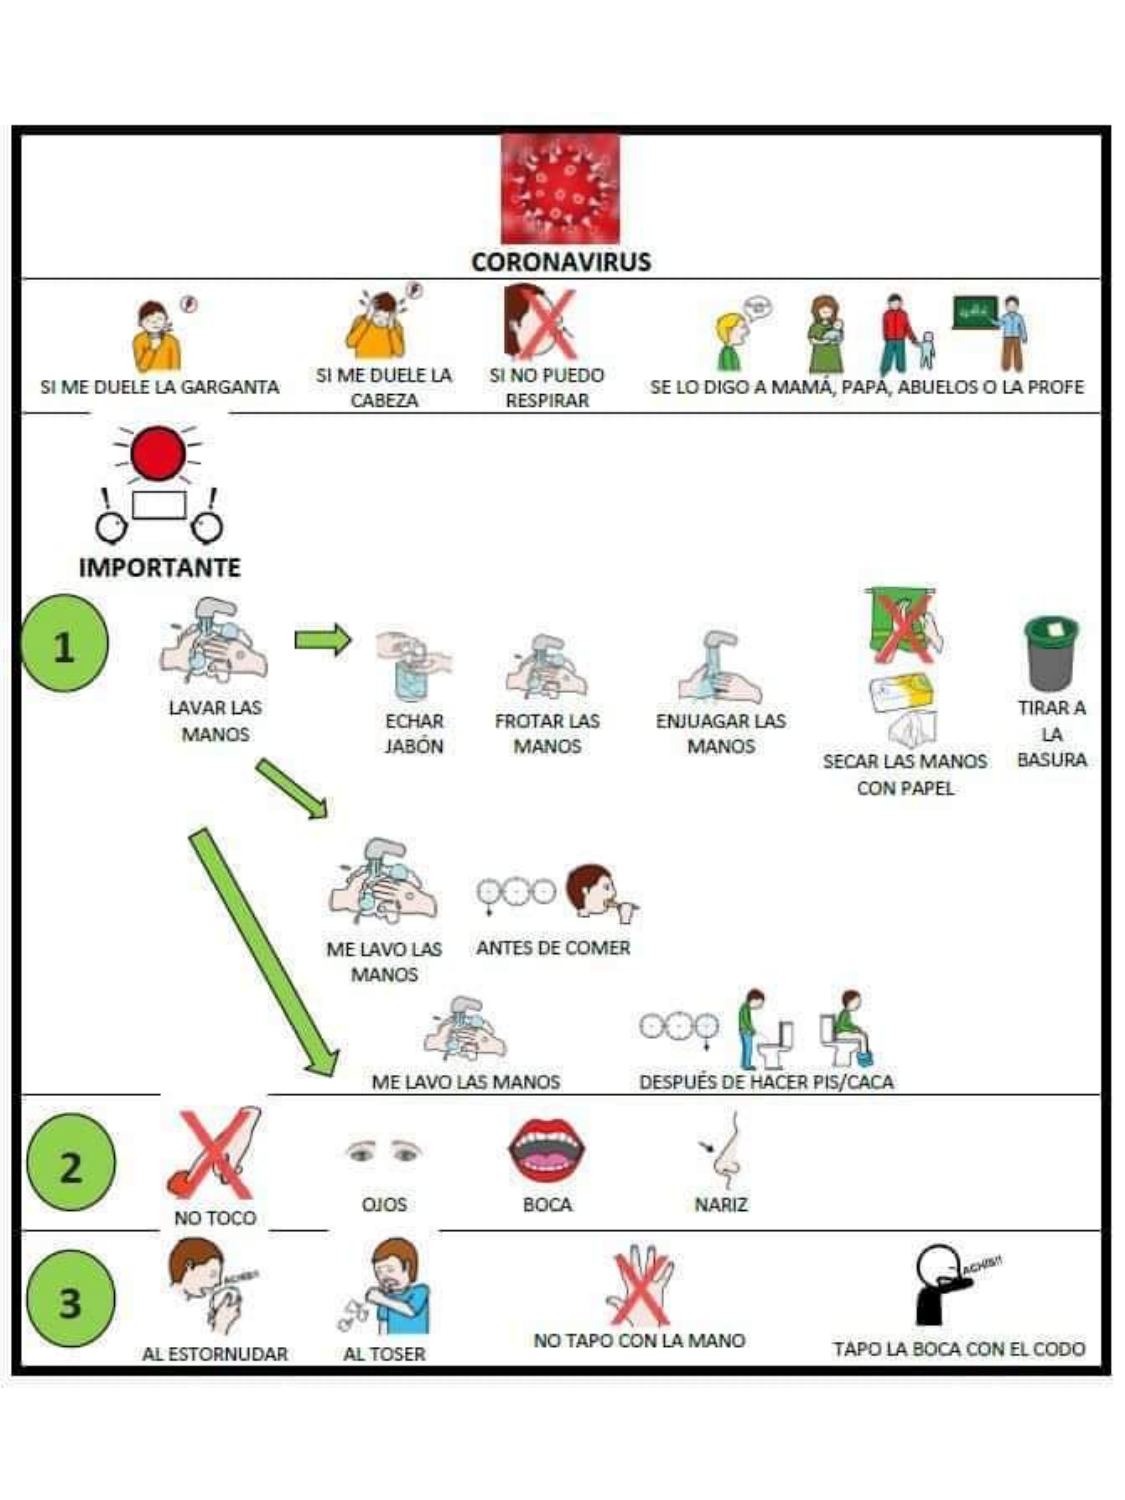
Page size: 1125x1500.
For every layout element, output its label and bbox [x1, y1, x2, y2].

picture [0, 112, 1125, 1388]
